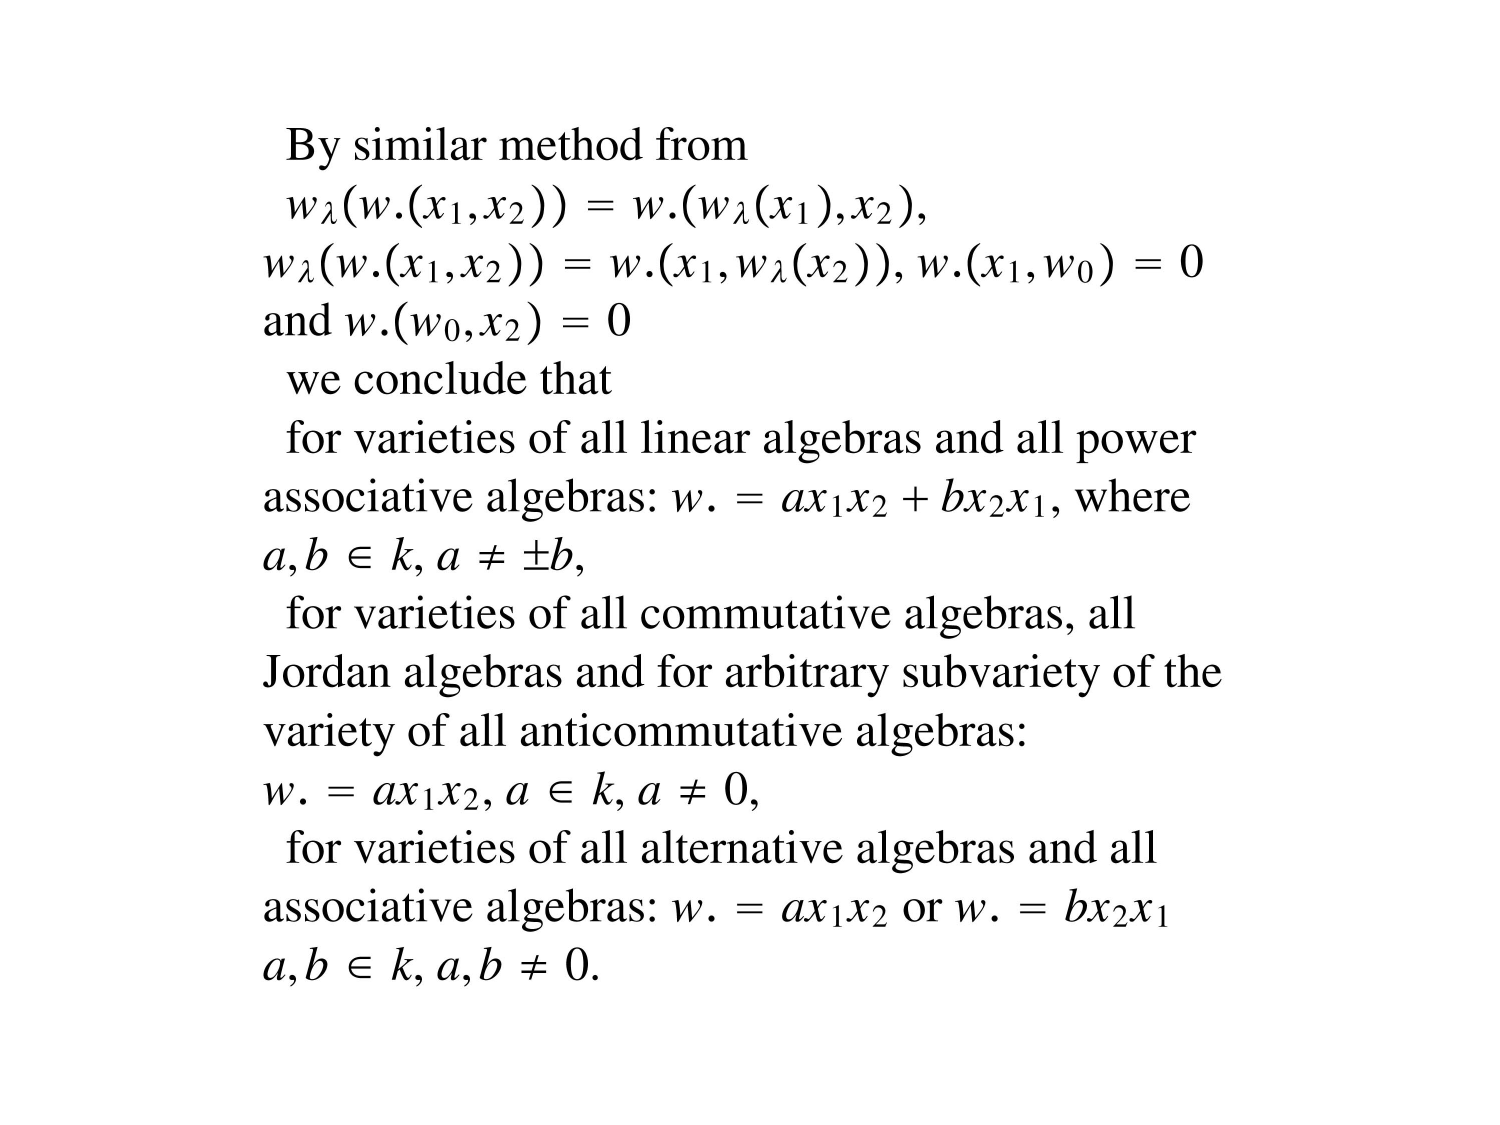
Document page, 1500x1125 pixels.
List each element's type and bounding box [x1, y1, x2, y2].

picture [255, 120, 1244, 1005]
